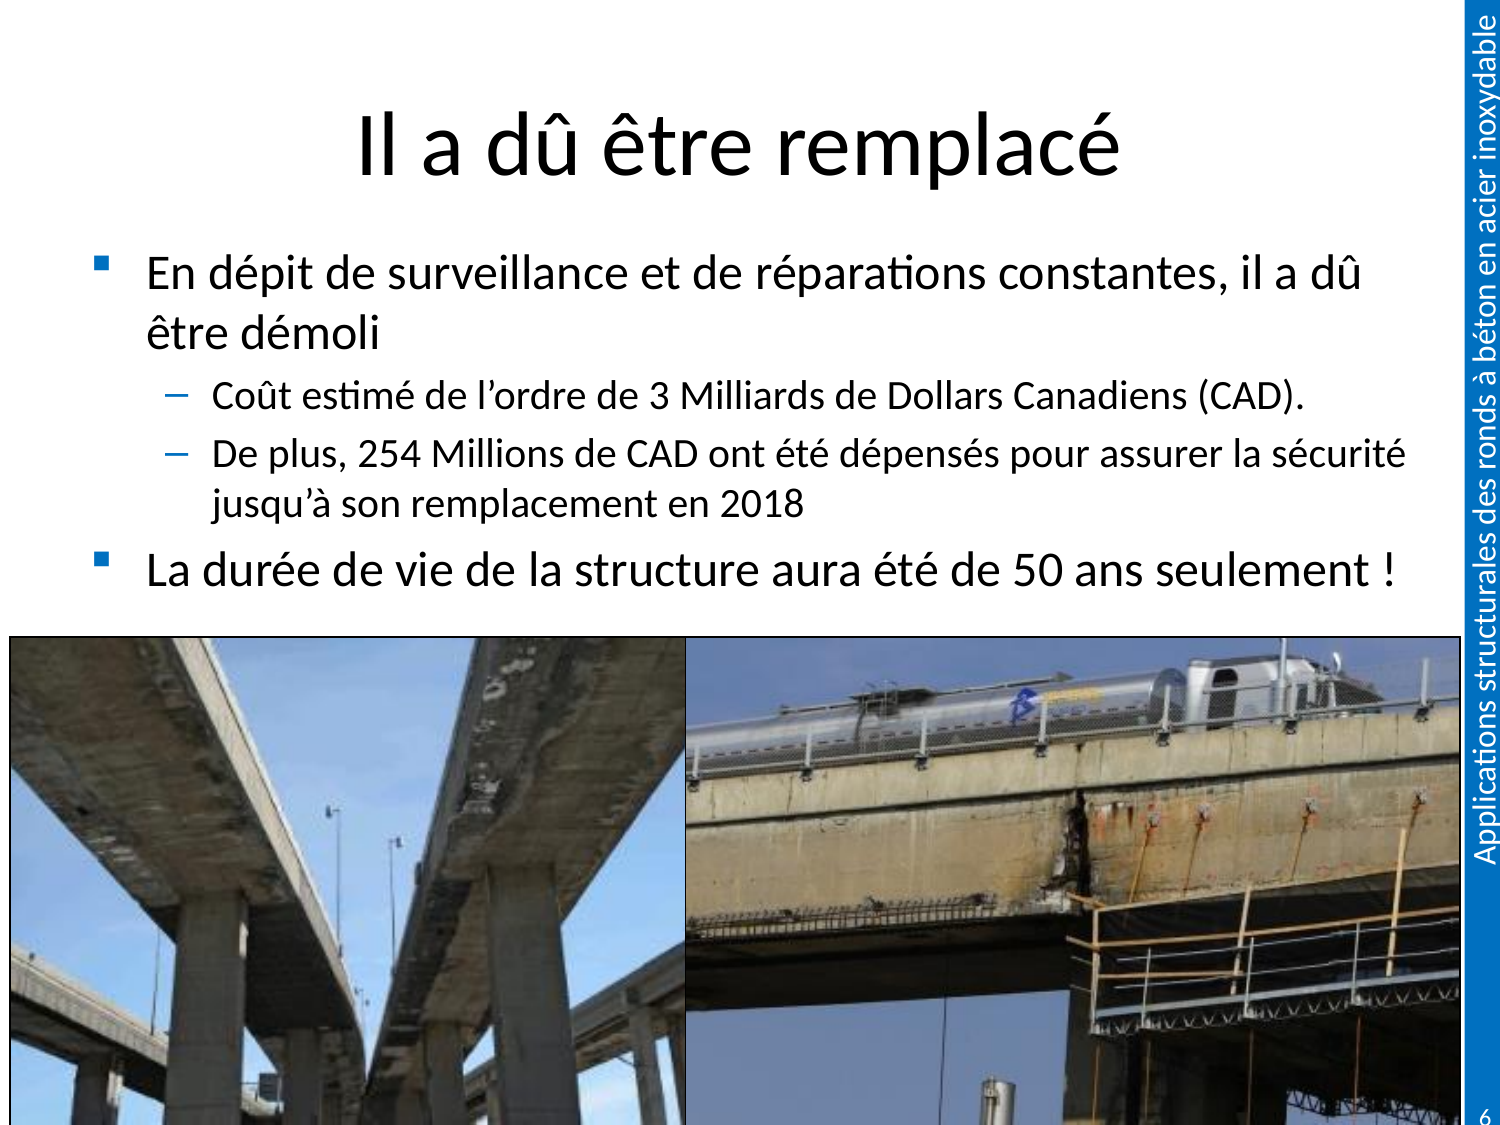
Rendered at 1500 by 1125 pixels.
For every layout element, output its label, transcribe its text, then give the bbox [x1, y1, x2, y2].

title Il a dû être remplacé [75, 45, 1425, 231]
list En dépit de surveillance et de réparations constantes, il a dû être démoli Coût estimé de l’ordre de 3 Milliards de Dollars Canadiens (CAD). De plus, 254 Millions de CAD ont été dépensés pour assurer la sécurité jusqu’à son remplacement en 2018 La durée de vie de la structure aura été de 50 ans seulement ! [75, 231, 1425, 610]
picture [10, 637, 1460, 1125]
